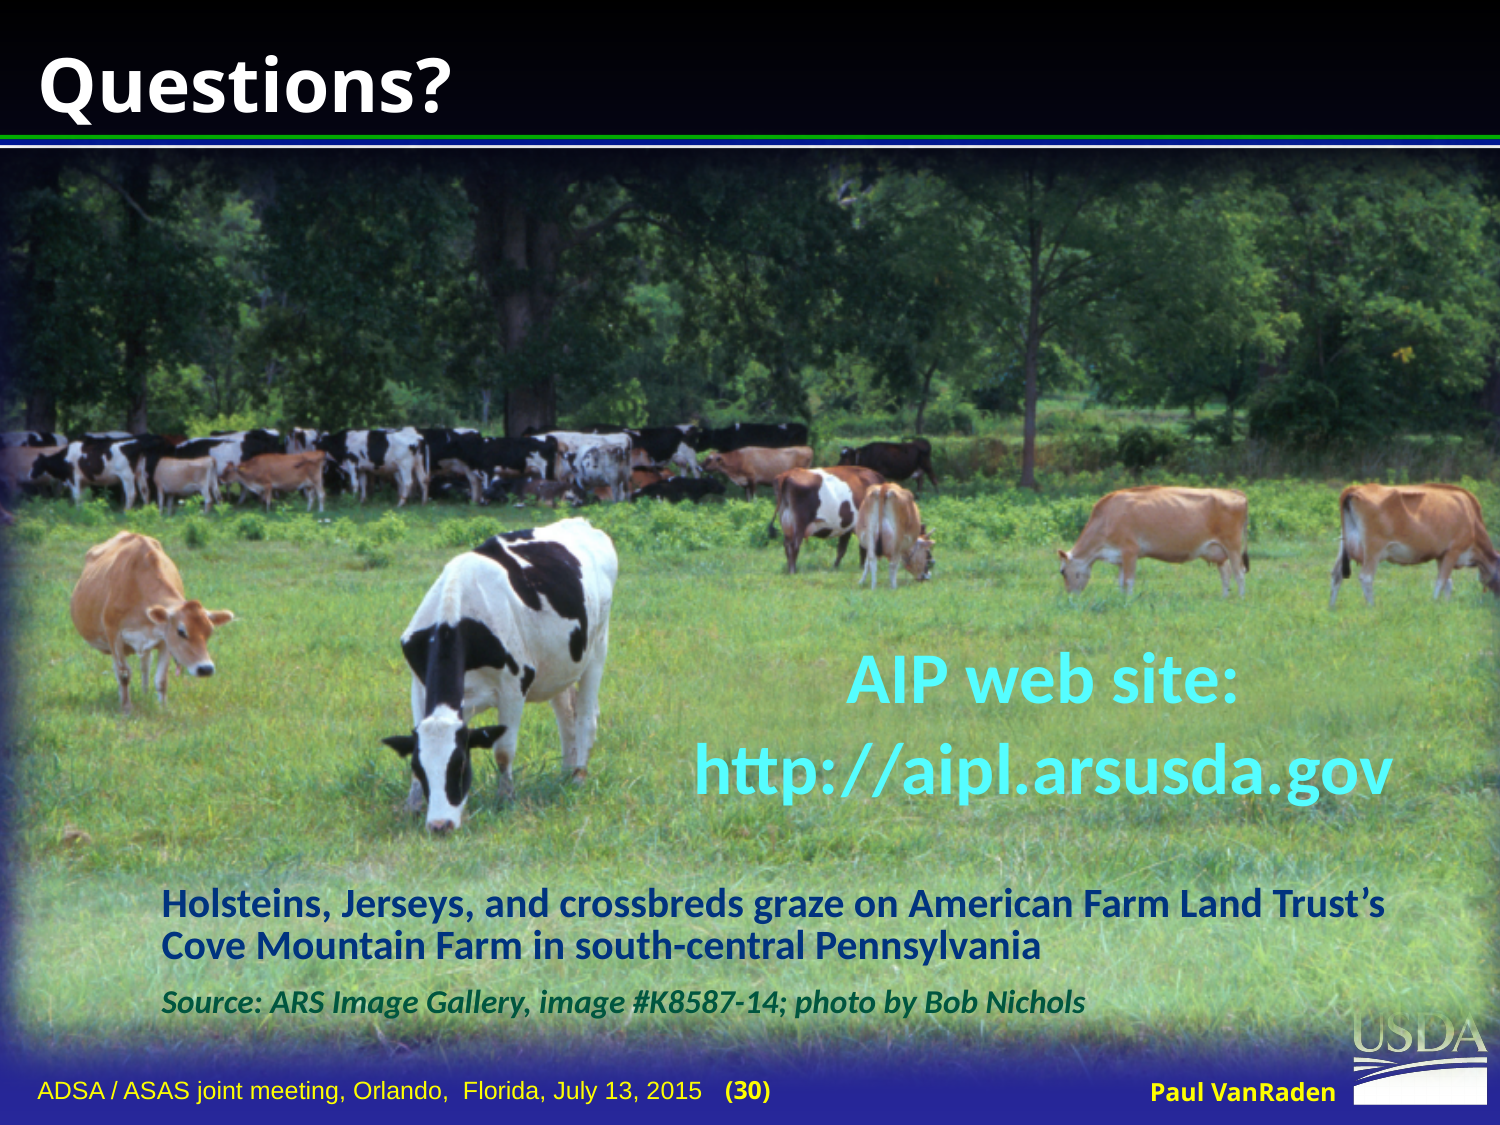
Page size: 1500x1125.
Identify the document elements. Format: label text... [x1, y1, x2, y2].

title Questions? [37, 37, 1463, 123]
picture [0, 124, 1500, 1105]
